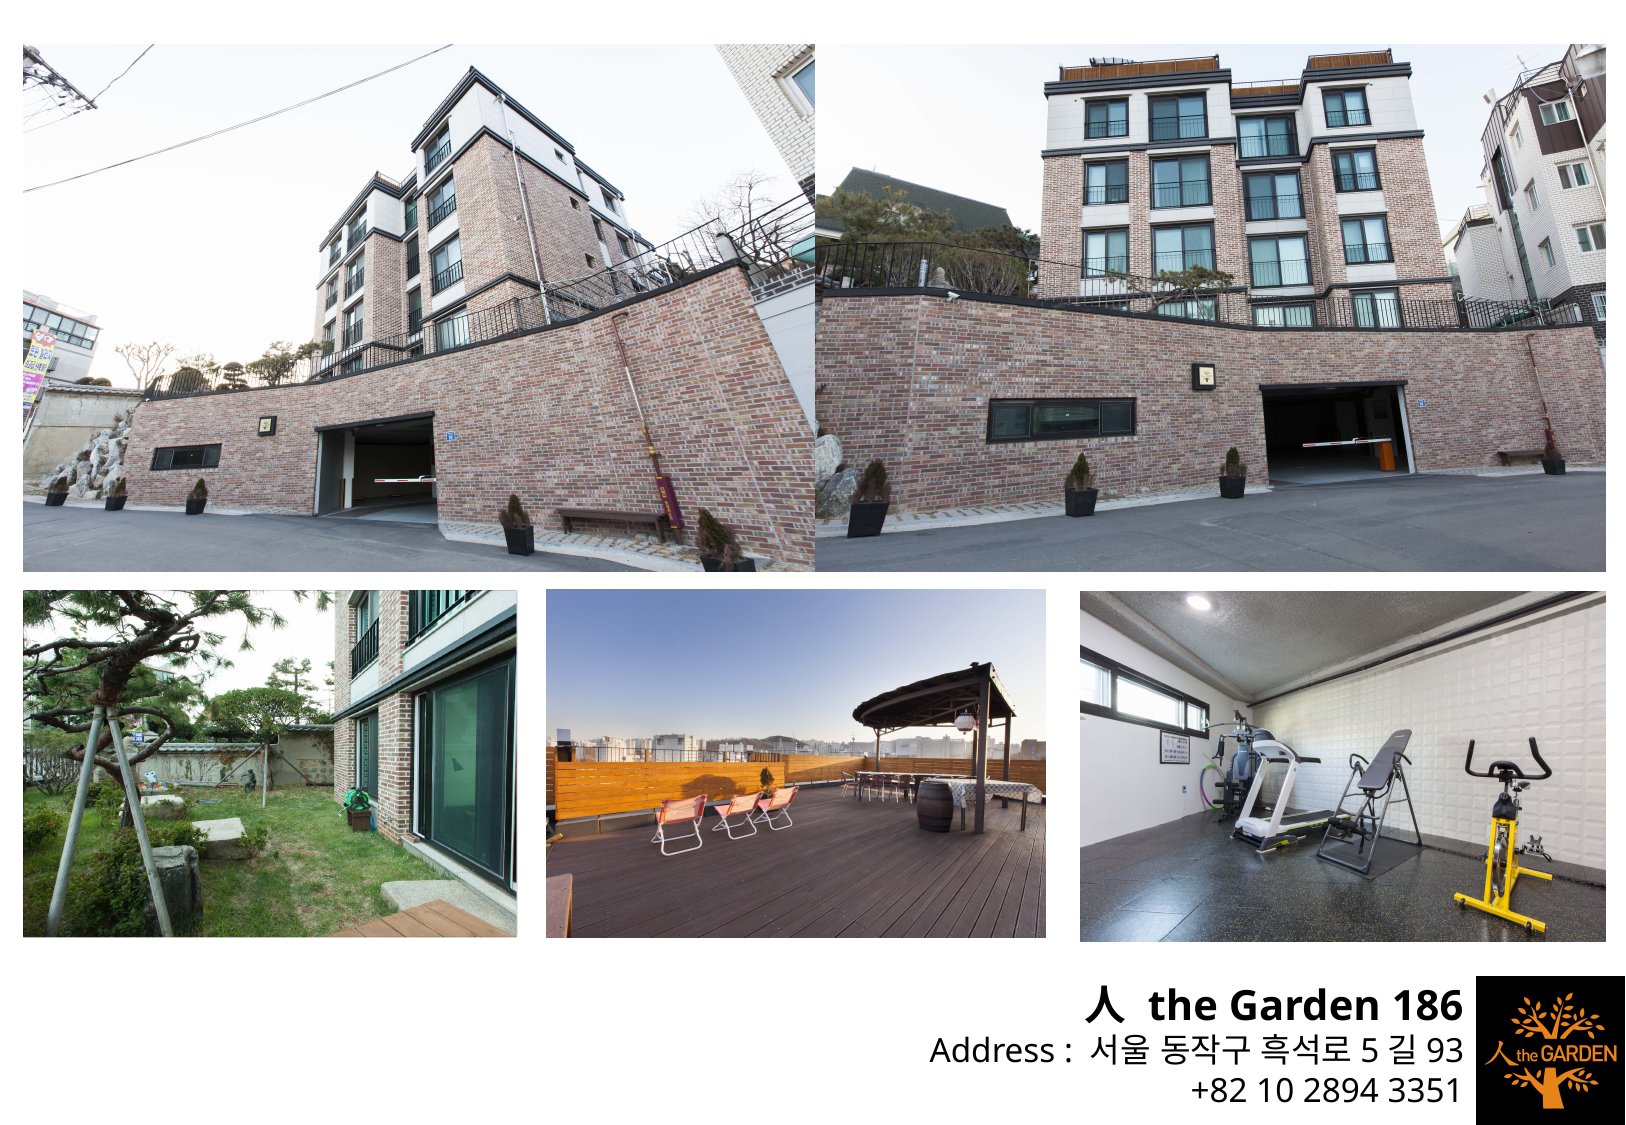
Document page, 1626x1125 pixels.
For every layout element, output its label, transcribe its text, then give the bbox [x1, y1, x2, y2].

picture [1080, 591, 1606, 942]
picture [23, 589, 519, 938]
picture [23, 44, 1606, 572]
picture [546, 589, 1046, 938]
text_box 人 the Garden 186 Address : 서울 동작구 흑석로5길93 +82 10 2894 3351 [900, 959, 1479, 1125]
picture [1476, 976, 1625, 1125]
